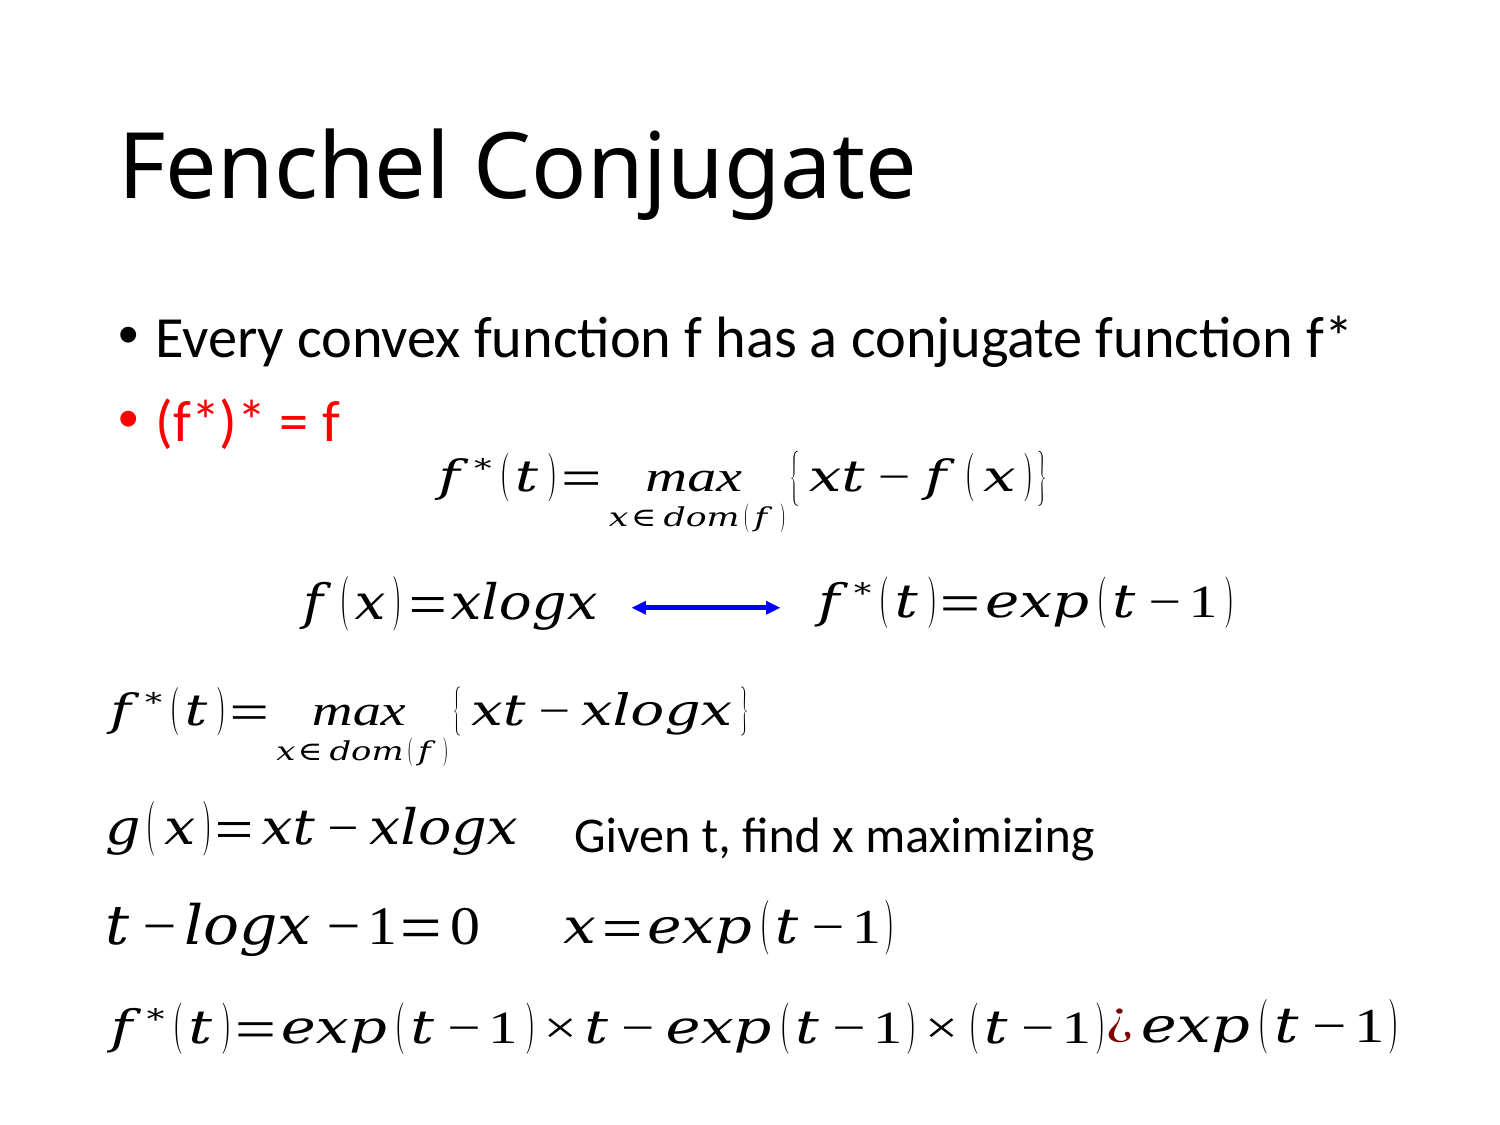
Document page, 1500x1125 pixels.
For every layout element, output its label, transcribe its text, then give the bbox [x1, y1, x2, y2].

title Fenchel Conjugate [103, 59, 1397, 278]
list Every convex function f has a conjugate function f* (f*)* = f [103, 299, 1397, 1014]
